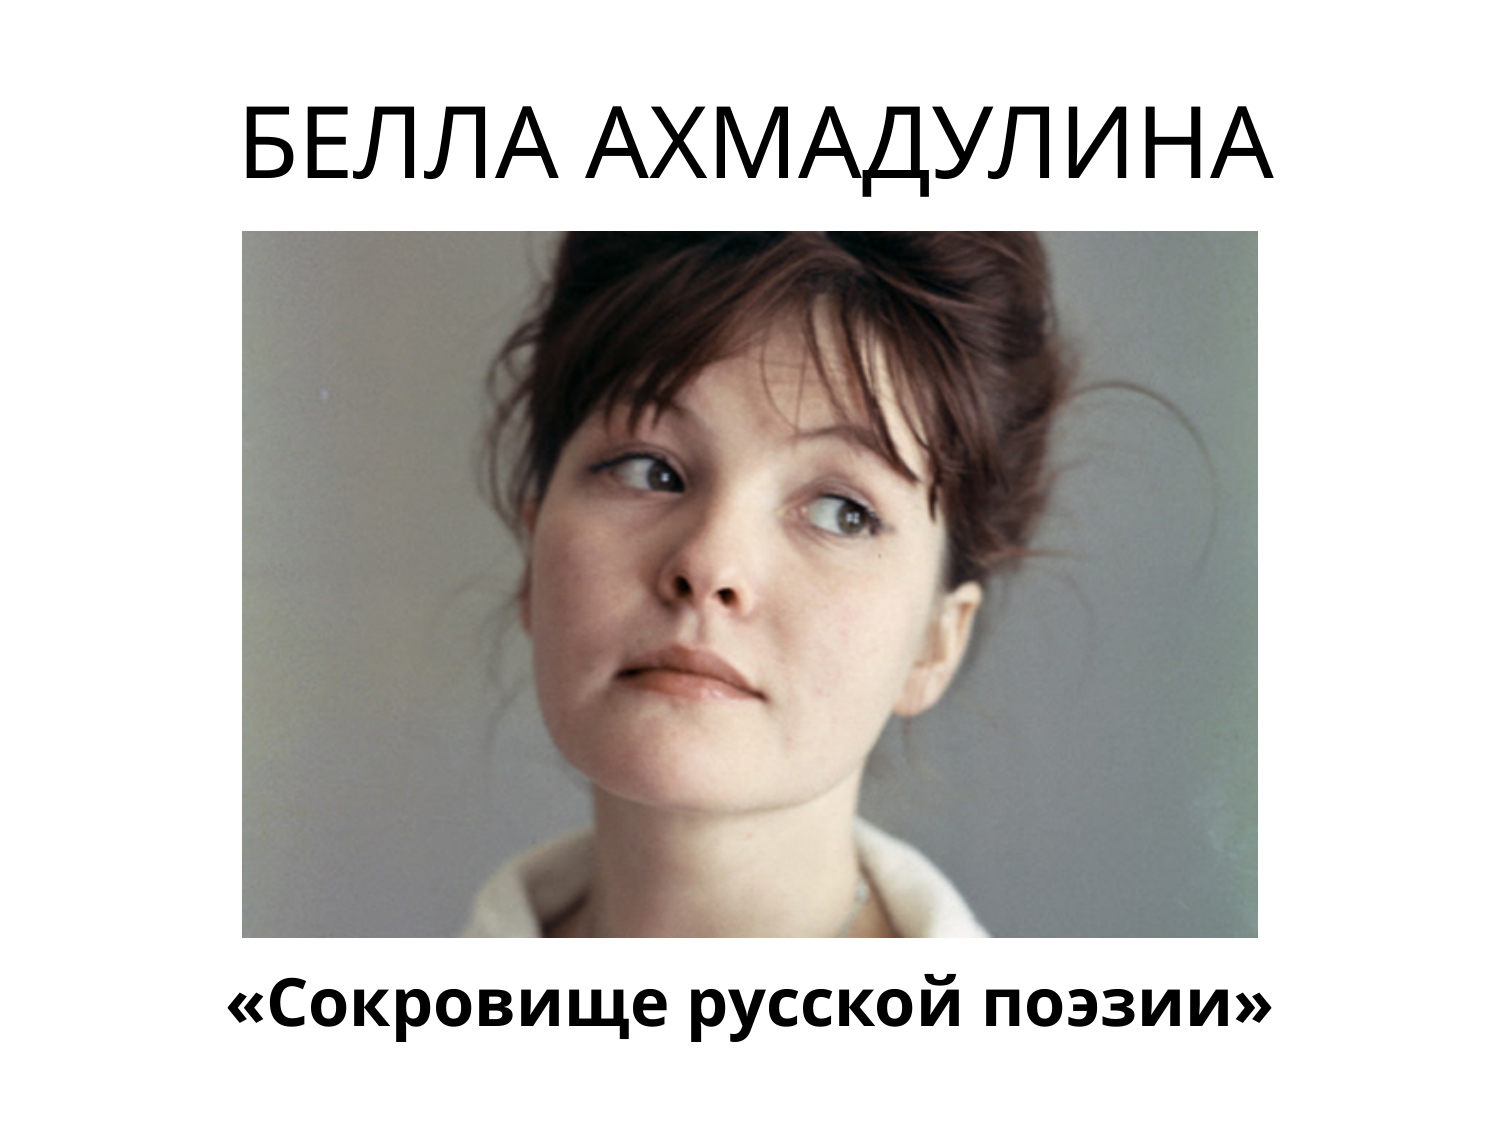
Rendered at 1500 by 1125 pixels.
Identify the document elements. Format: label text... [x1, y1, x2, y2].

title БЕЛЛА АХМАДУЛИНА [5, 45, 1500, 233]
list «Сокровище русской поэзии» [75, 952, 1425, 1078]
picture [241, 231, 1259, 938]
